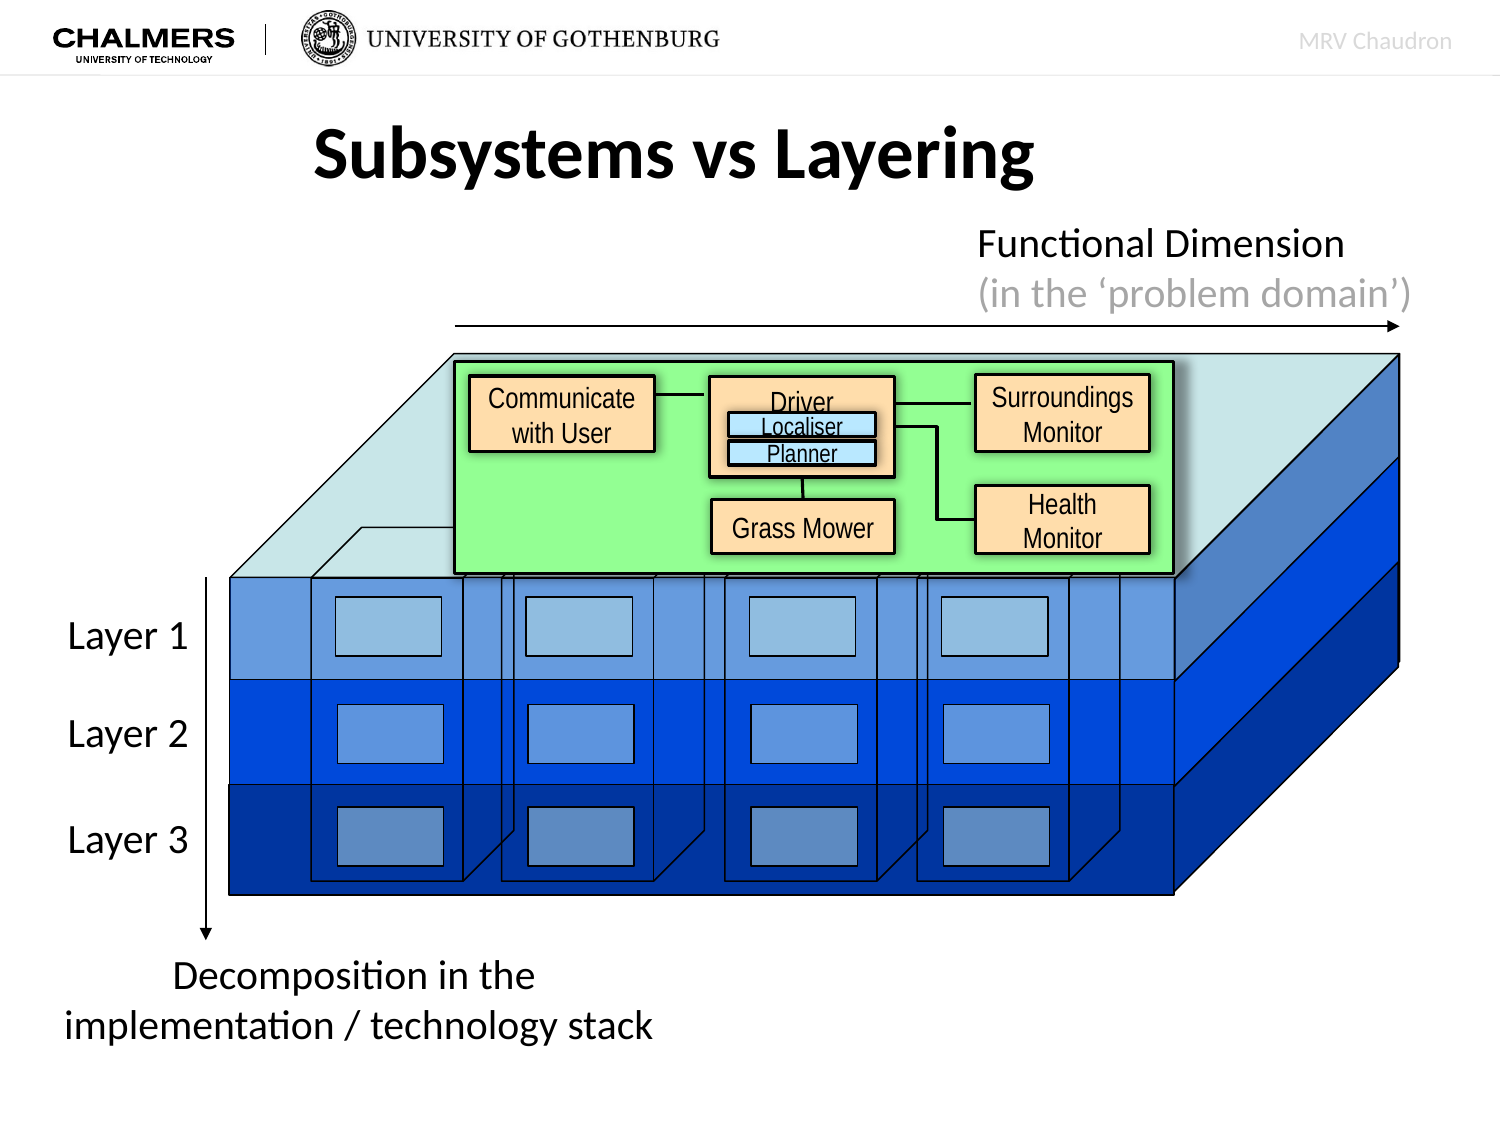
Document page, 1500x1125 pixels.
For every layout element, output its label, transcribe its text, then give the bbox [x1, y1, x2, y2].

text_box Functional Dimension (in the ‘problem domain’) [962, 208, 1429, 324]
title Subsystems vs Layering [130, 85, 1219, 211]
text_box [454, 361, 1174, 574]
picture [301, 10, 720, 67]
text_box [28, 354, 1400, 1057]
